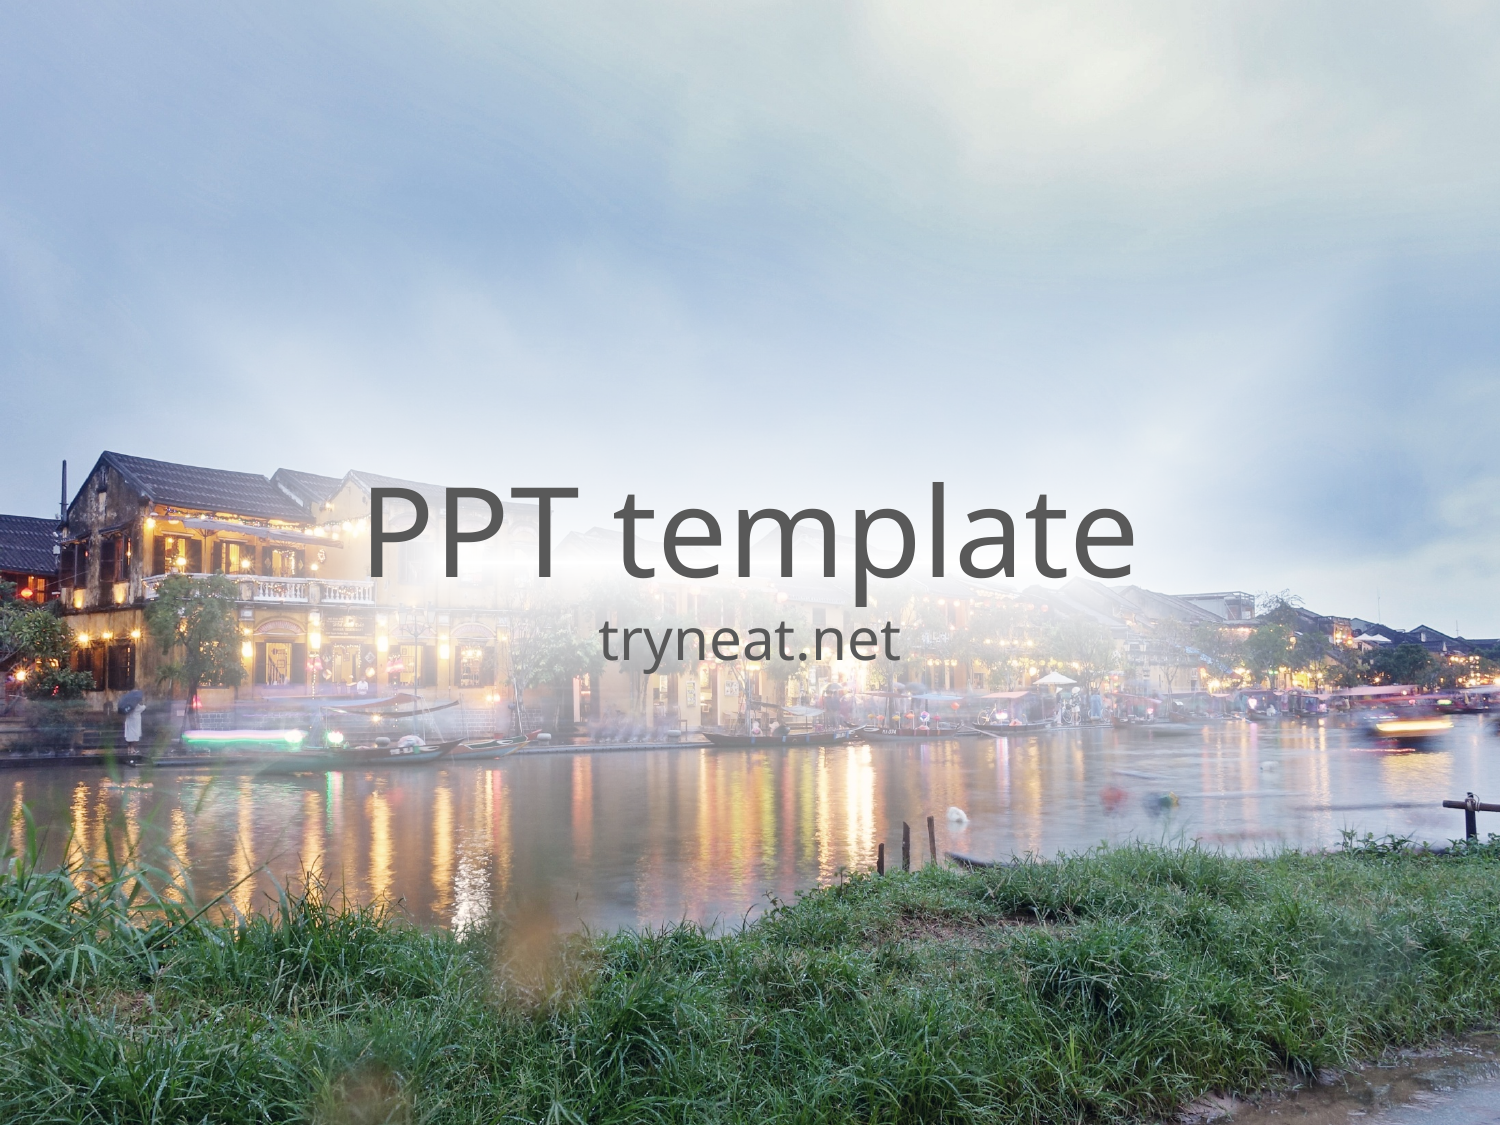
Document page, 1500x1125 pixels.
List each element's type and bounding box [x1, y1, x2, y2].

text_box [0, 0, 1500, 1125]
